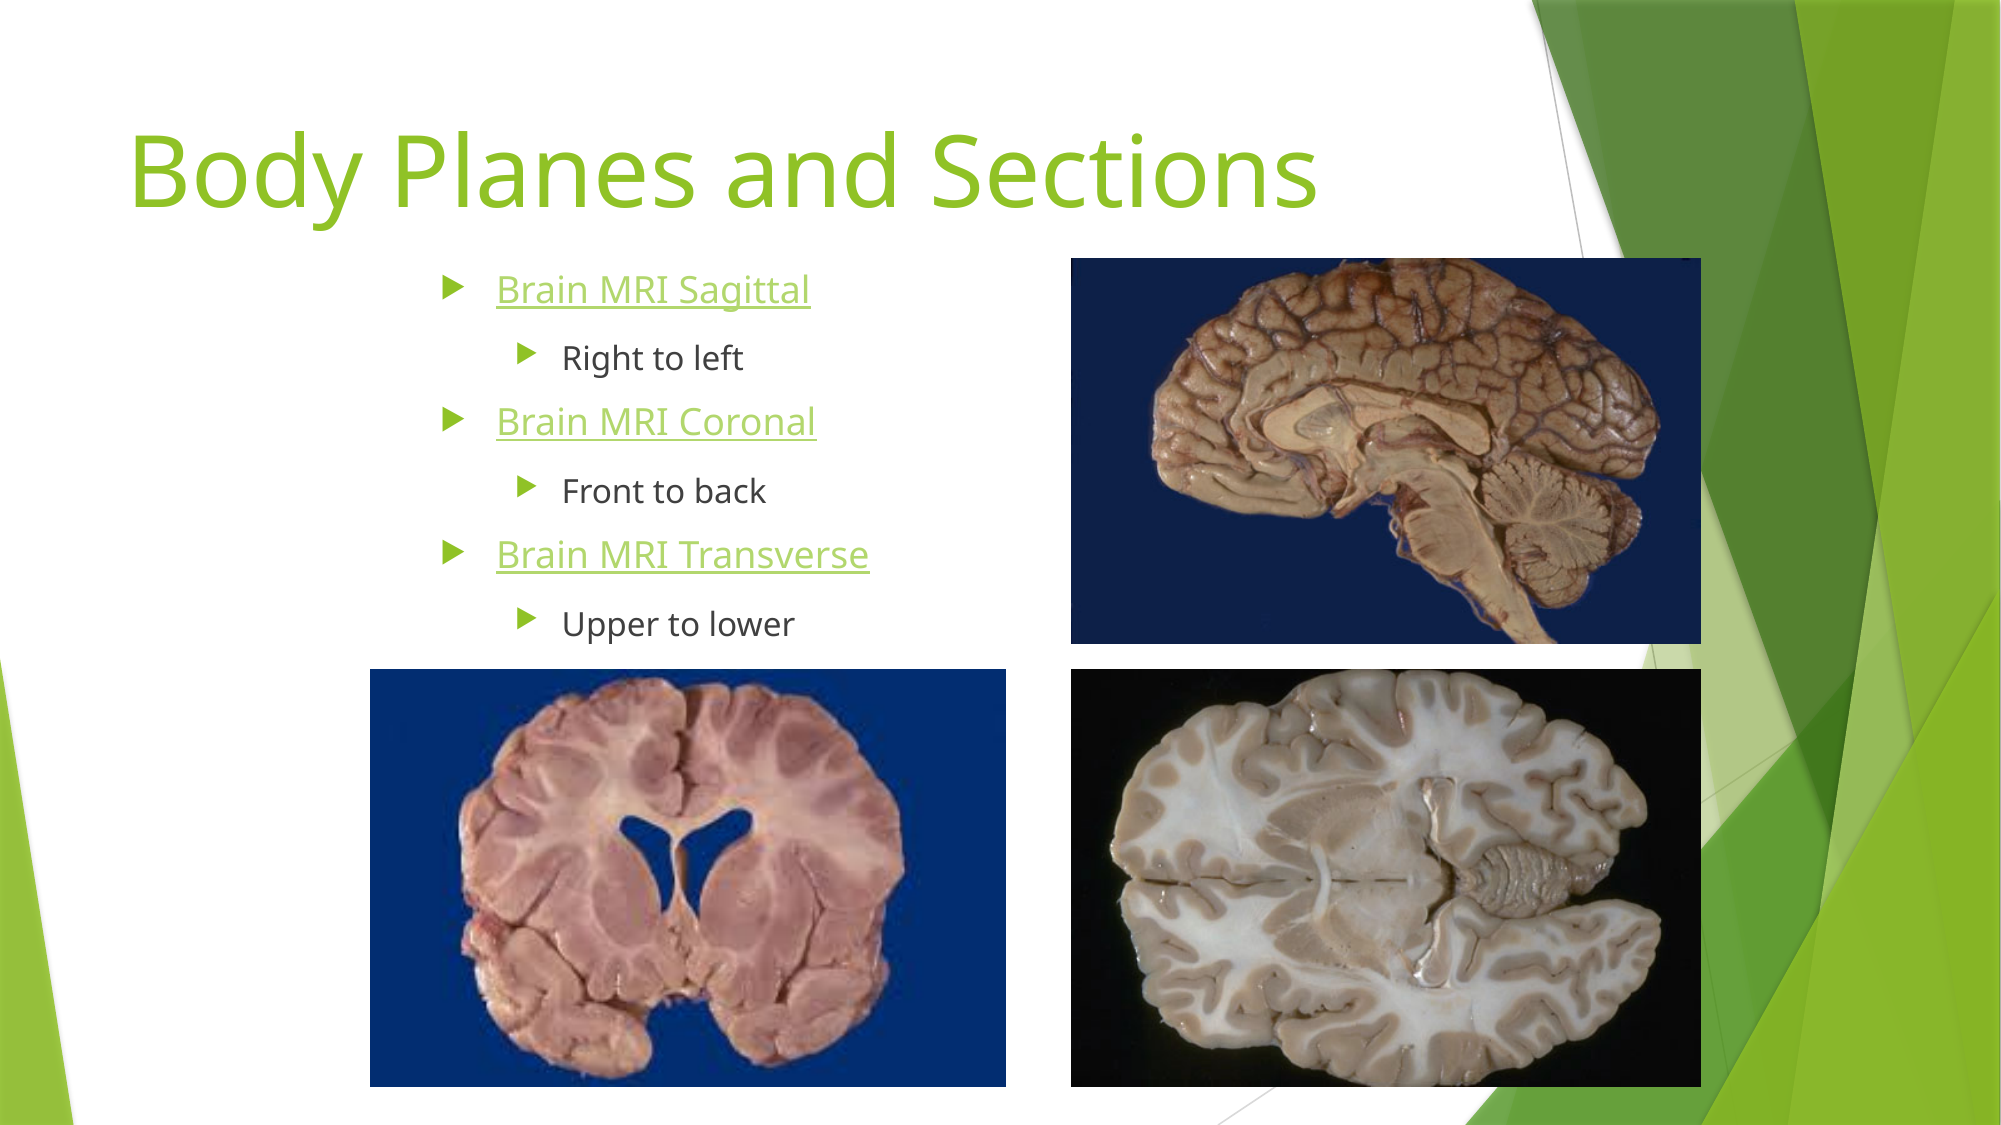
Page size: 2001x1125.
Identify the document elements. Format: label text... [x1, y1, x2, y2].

picture [1070, 668, 1701, 1087]
picture [1070, 257, 1701, 645]
title Body Planes and Sections [111, 99, 1522, 317]
picture [369, 668, 1006, 1087]
list Brain MRI Sagittal Right to left Brain MRI Coronal Front to back Brain MRI Transverse Upper to lower [424, 258, 1888, 878]
